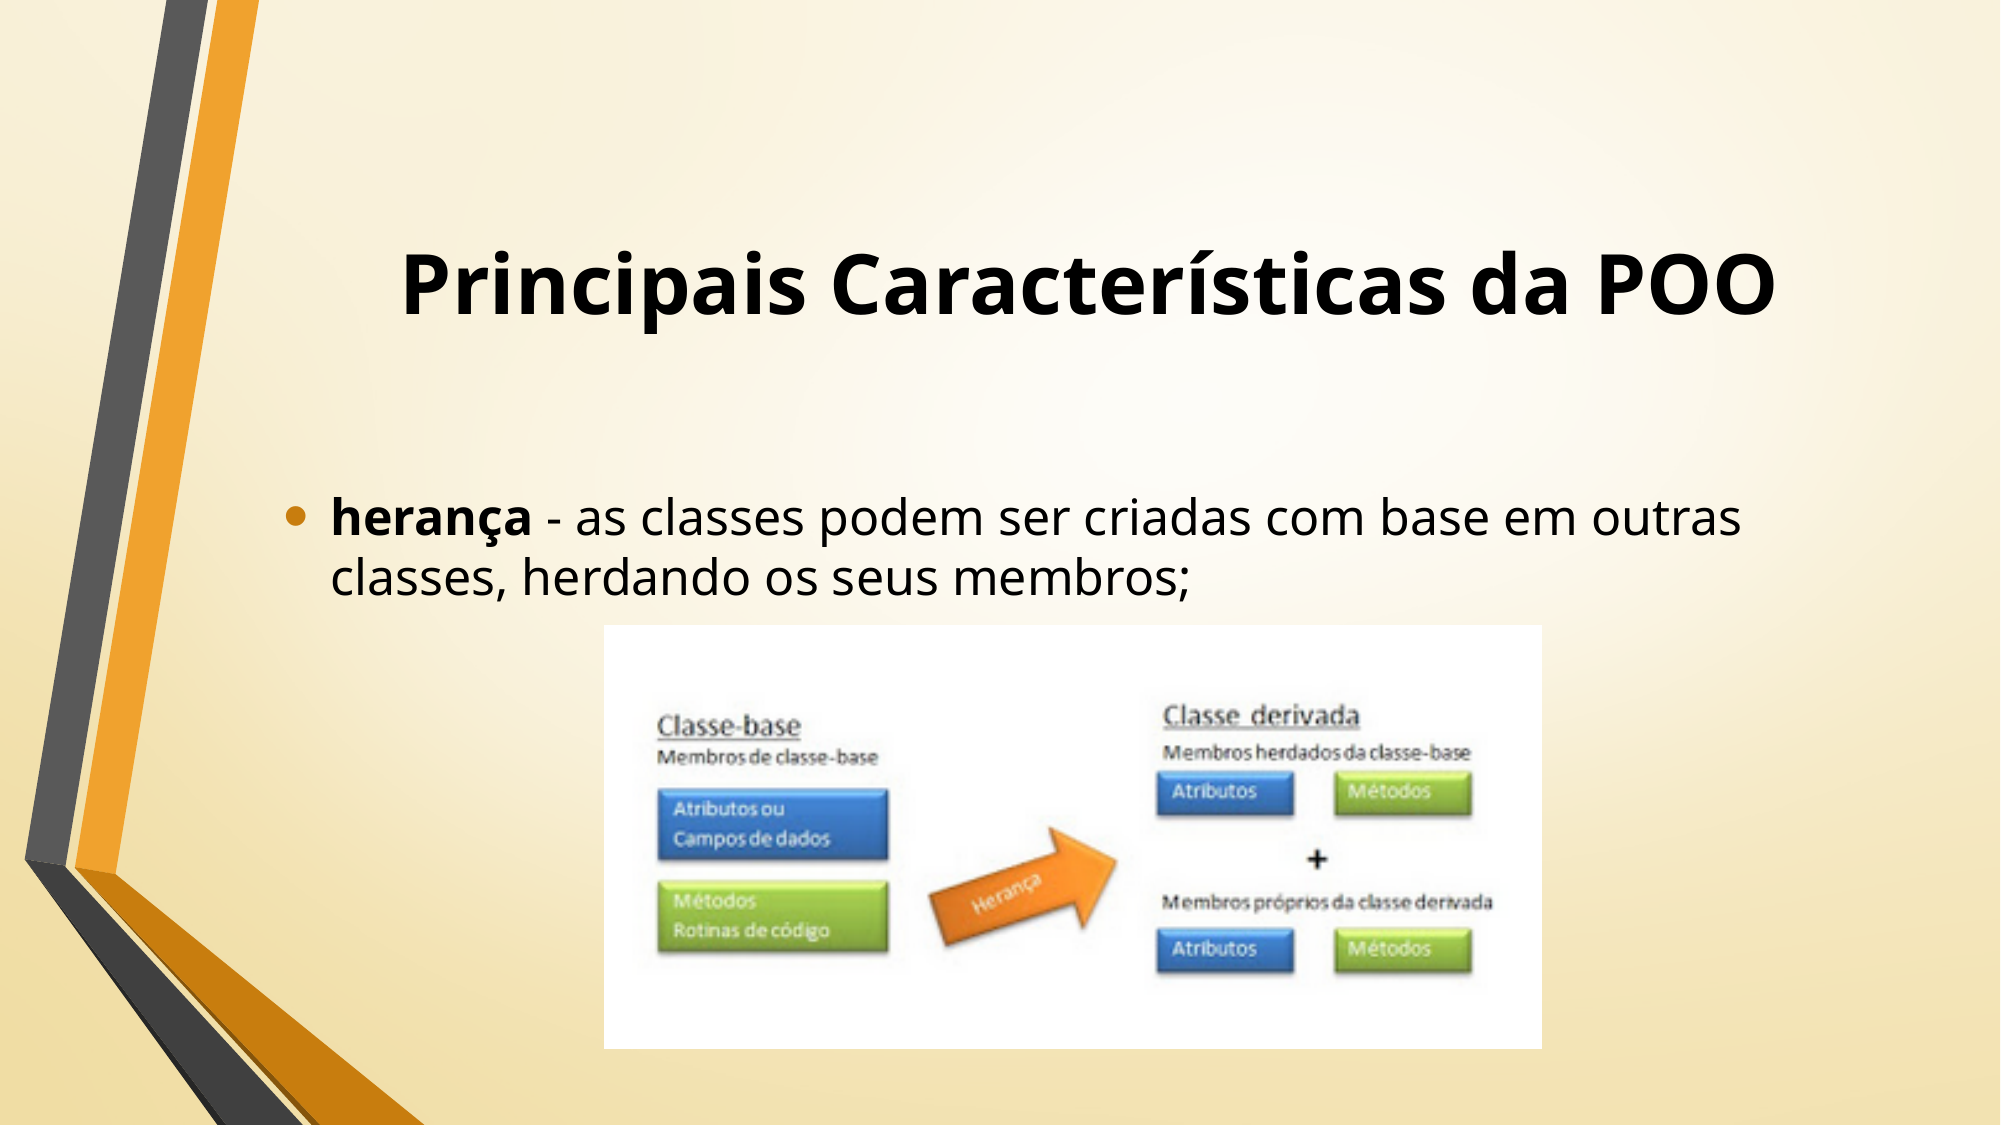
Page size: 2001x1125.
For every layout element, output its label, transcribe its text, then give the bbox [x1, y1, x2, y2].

picture [604, 625, 1542, 1049]
list herança - as classes podem ser criadas com base em outras classes, herdando os seus membros; [268, 470, 1912, 703]
text_box Principais Características da POO [268, 137, 1912, 425]
